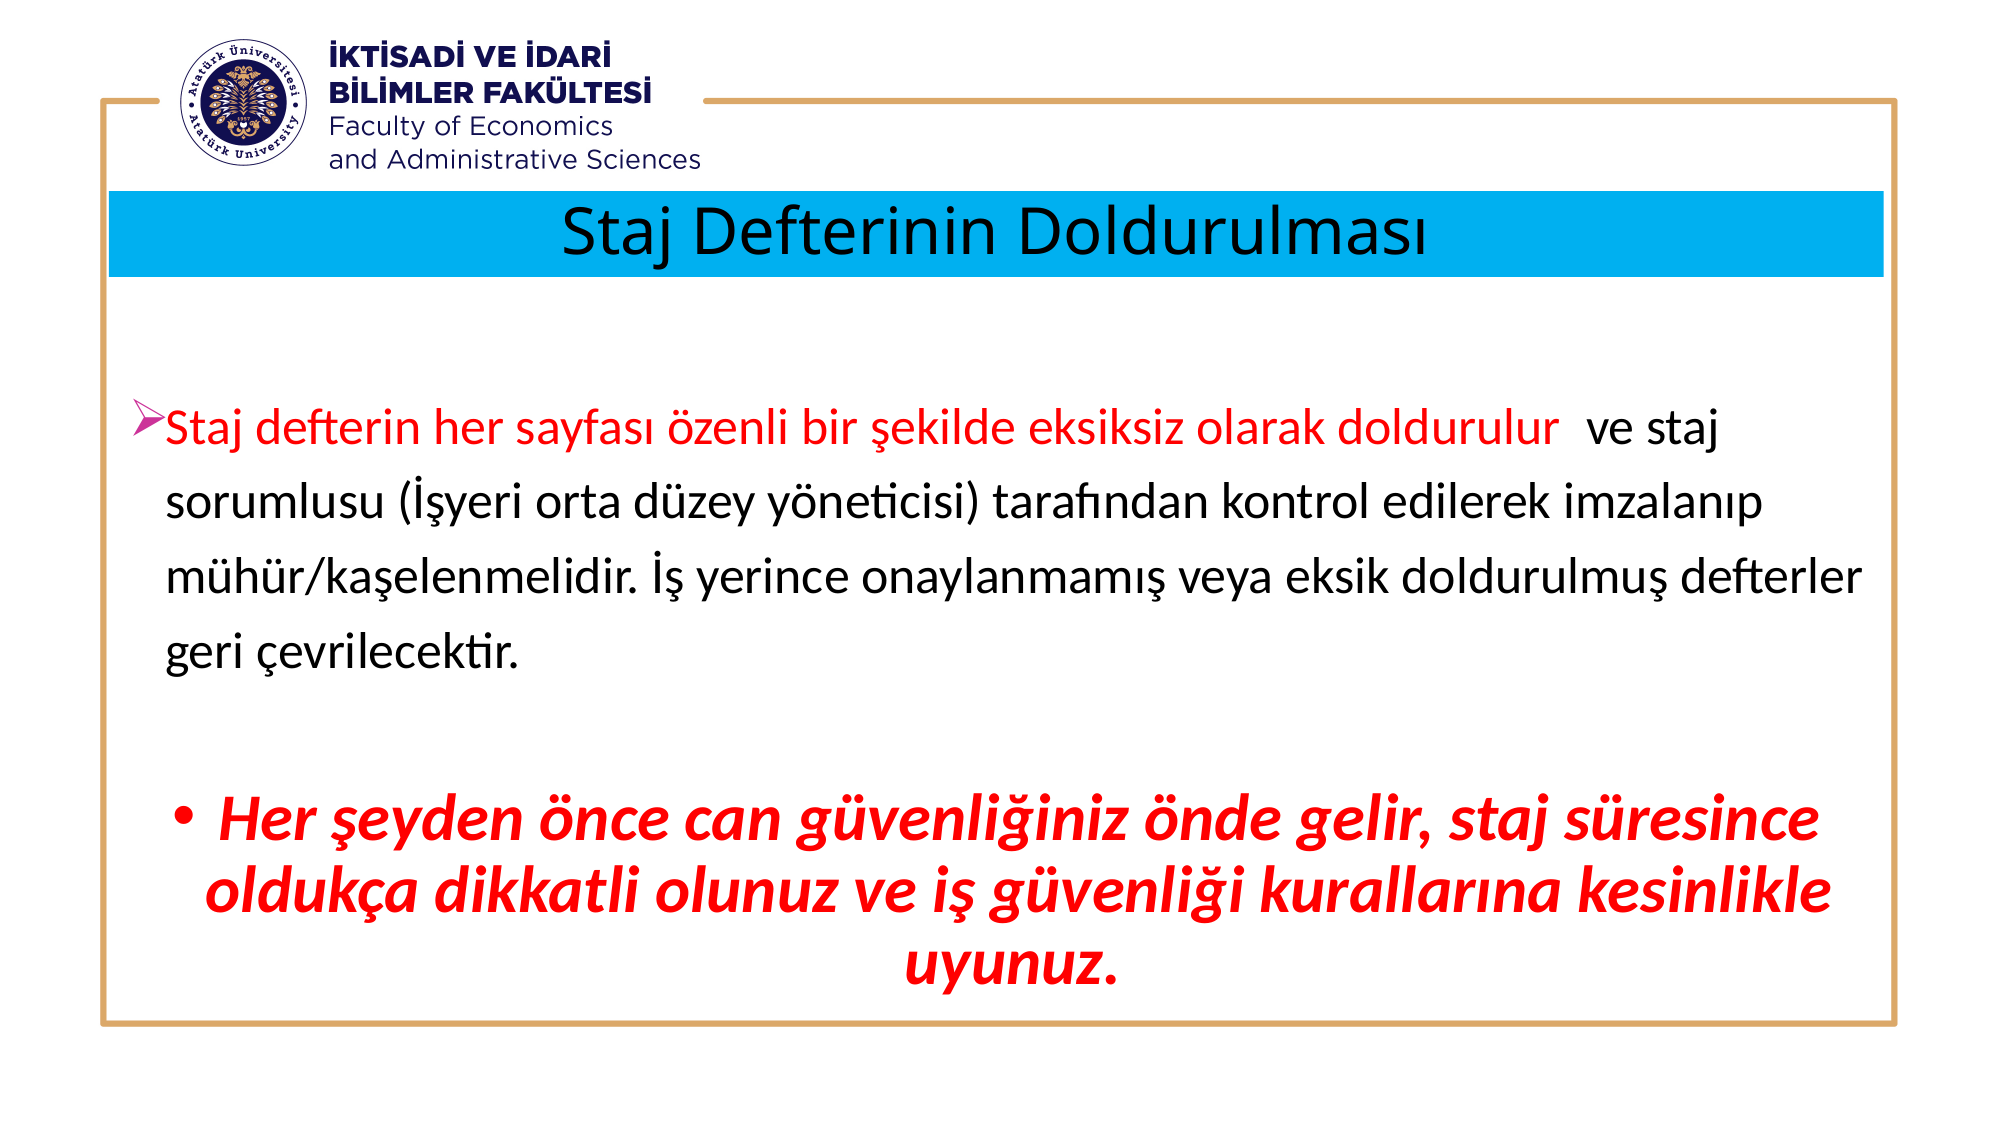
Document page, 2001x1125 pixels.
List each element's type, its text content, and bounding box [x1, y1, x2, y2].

title Staj Defterinin Doldurulması [108, 191, 1884, 277]
list Staj defterin her sayfası özenli bir şekilde eksiksiz olarak doldurulur ve staj sorumlusu (İşyeri orta düzey yöneticisi) tarafından kontrol edilerek imzalanıp mühür/kaşelenmelidir. İş yerince onaylanmamış veya eksik doldurulmuş defterler geri çevrilecektir. Her şeyden önce can güvenliğiniz önde gelir, staj süresince oldukça dikkatli olunuz ve iş güvenliği kurallarına kesinlikle uyunuz. [113, 276, 1891, 1013]
picture [2, 0, 1996, 1125]
